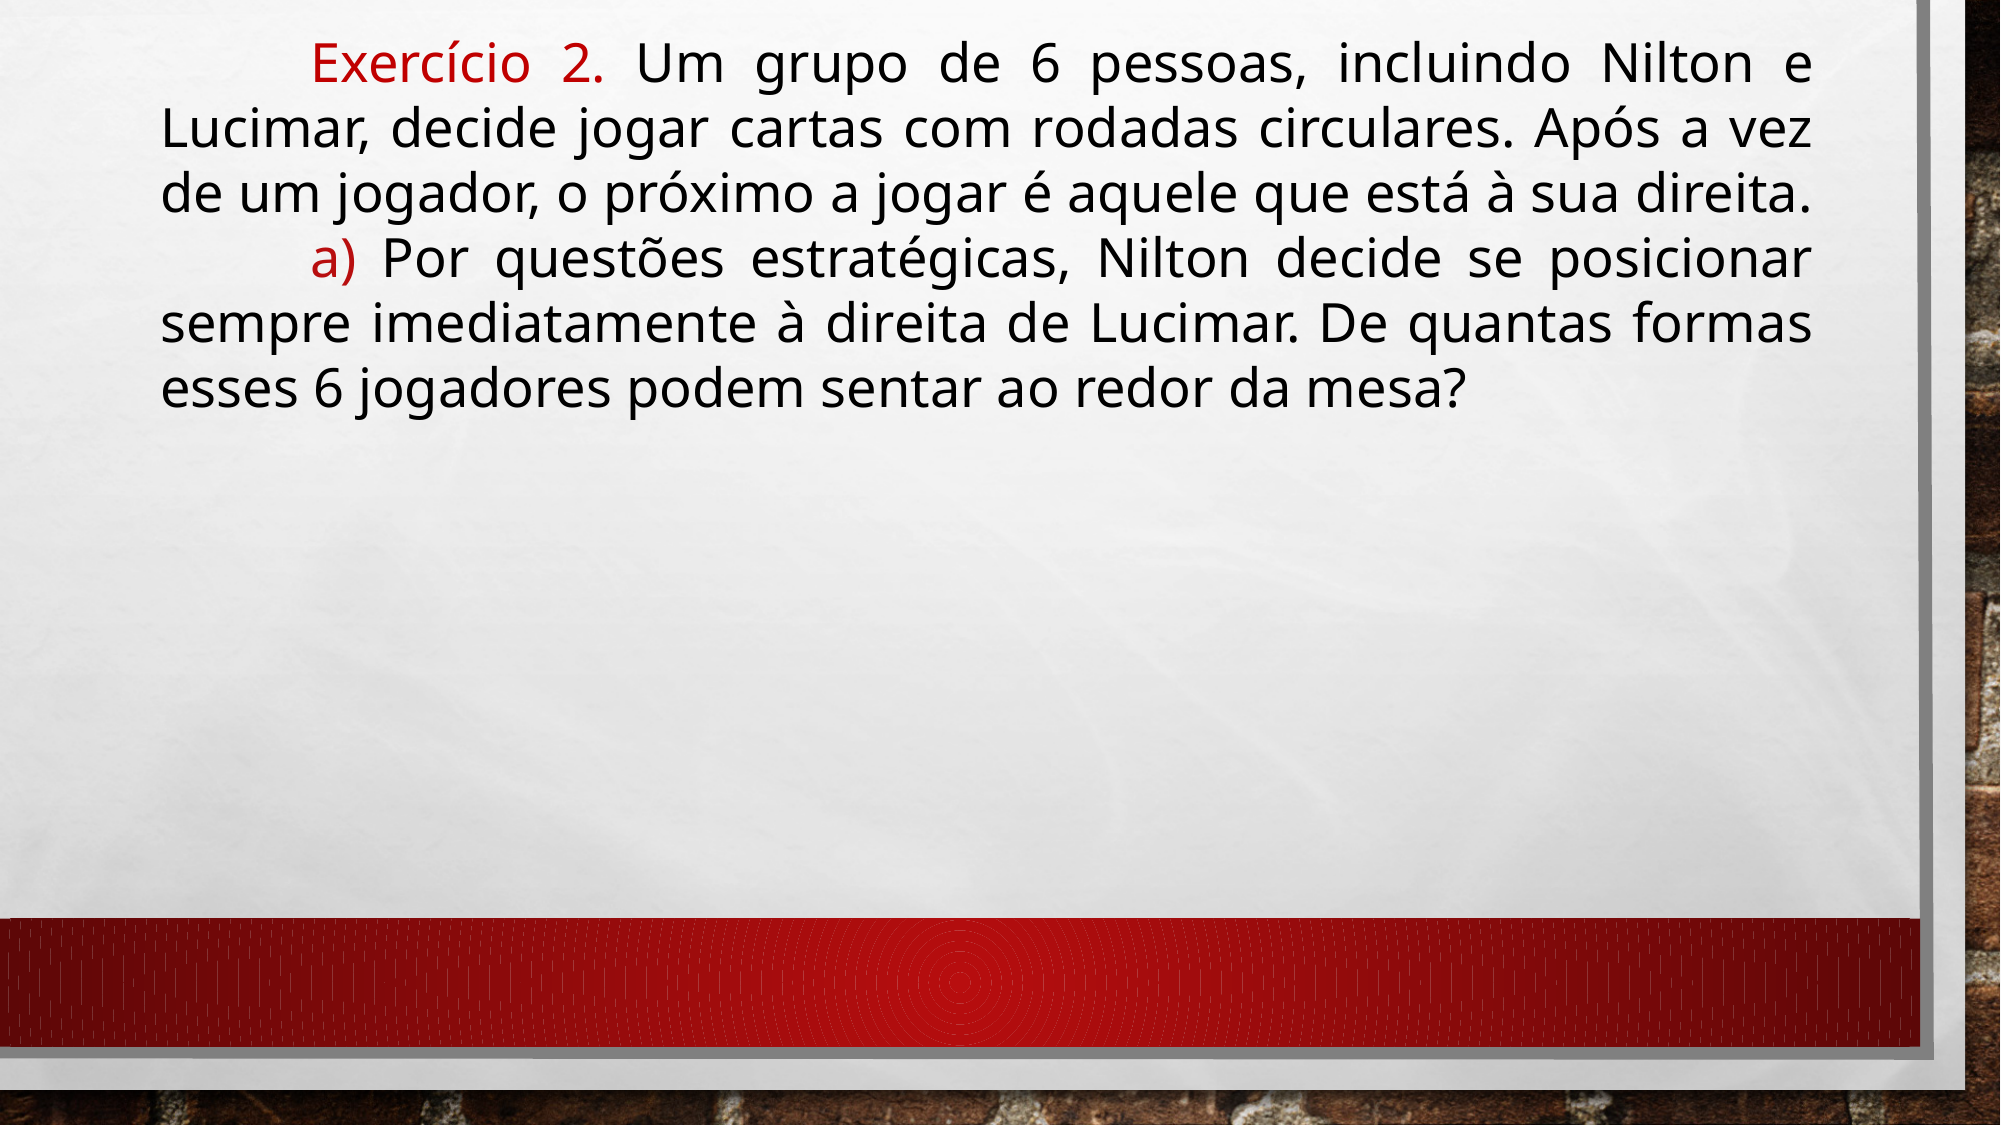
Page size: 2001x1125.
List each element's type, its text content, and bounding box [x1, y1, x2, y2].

picture [0, 0, 2000, 1125]
text_box Exercício 2. Um grupo de 6 pessoas, incluindo Nilton e Lucimar, decide jogar cartas com rodadas circulares. Após a vez de um jogador, o próximo a jogar é aquele que está à sua direita. a) Por questões estratégicas, Nilton decide se posicionar sempre imediatamente à direita de Lucimar. De quantas formas esses 6 jogadores podem sentar ao redor da mesa? [145, 20, 1830, 816]
